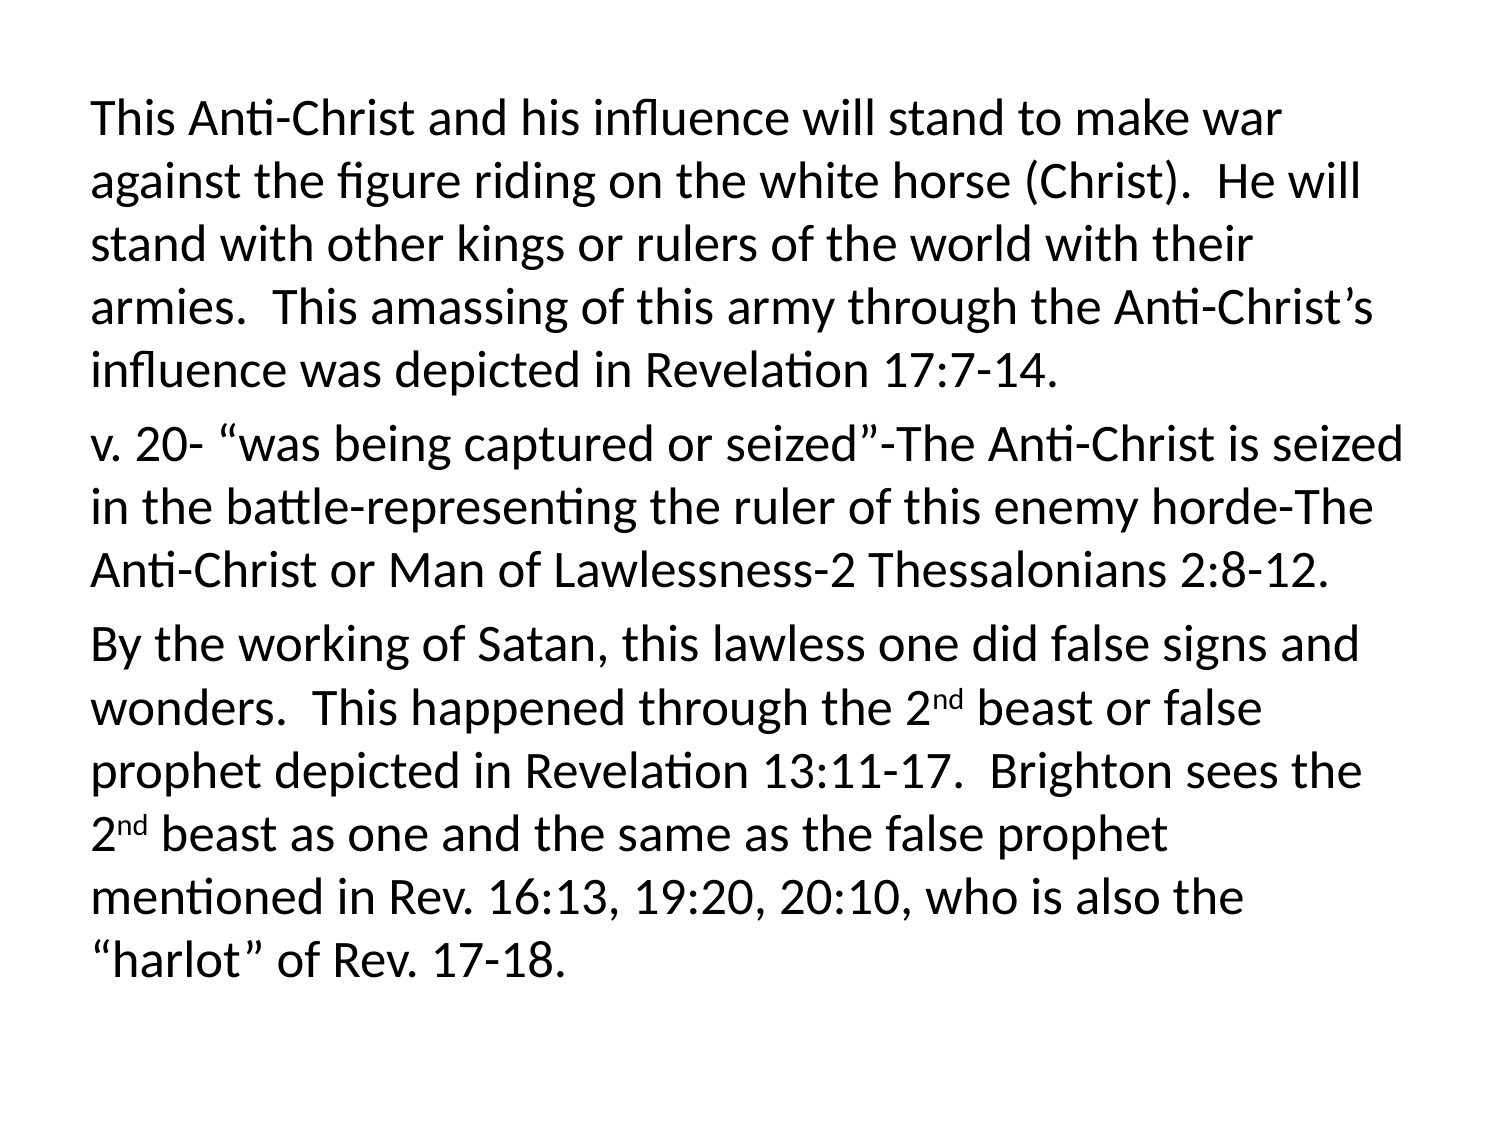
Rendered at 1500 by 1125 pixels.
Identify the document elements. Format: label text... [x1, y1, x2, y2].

list This Anti-Christ and his influence will stand to make war against the figure riding on the white horse (Christ). He will stand with other kings or rulers of the world with their armies. This amassing of this army through the Anti-Christ’s influence was depicted in Revelation 17:7-14. v. 20- “was being captured or seized”-The Anti-Christ is seized in the battle-representing the ruler of this enemy horde-The Anti-Christ or Man of Lawlessness-2 Thessalonians 2:8-12. By the working of Satan, this lawless one did false signs and wonders. This happened through the 2nd beast or false prophet depicted in Revelation 13:11-17. Brighton sees the 2nd beast as one and the same as the false prophet mentioned in Rev. 16:13, 19:20, 20:10, who is also the “harlot” of Rev. 17-18. [75, 75, 1425, 1050]
